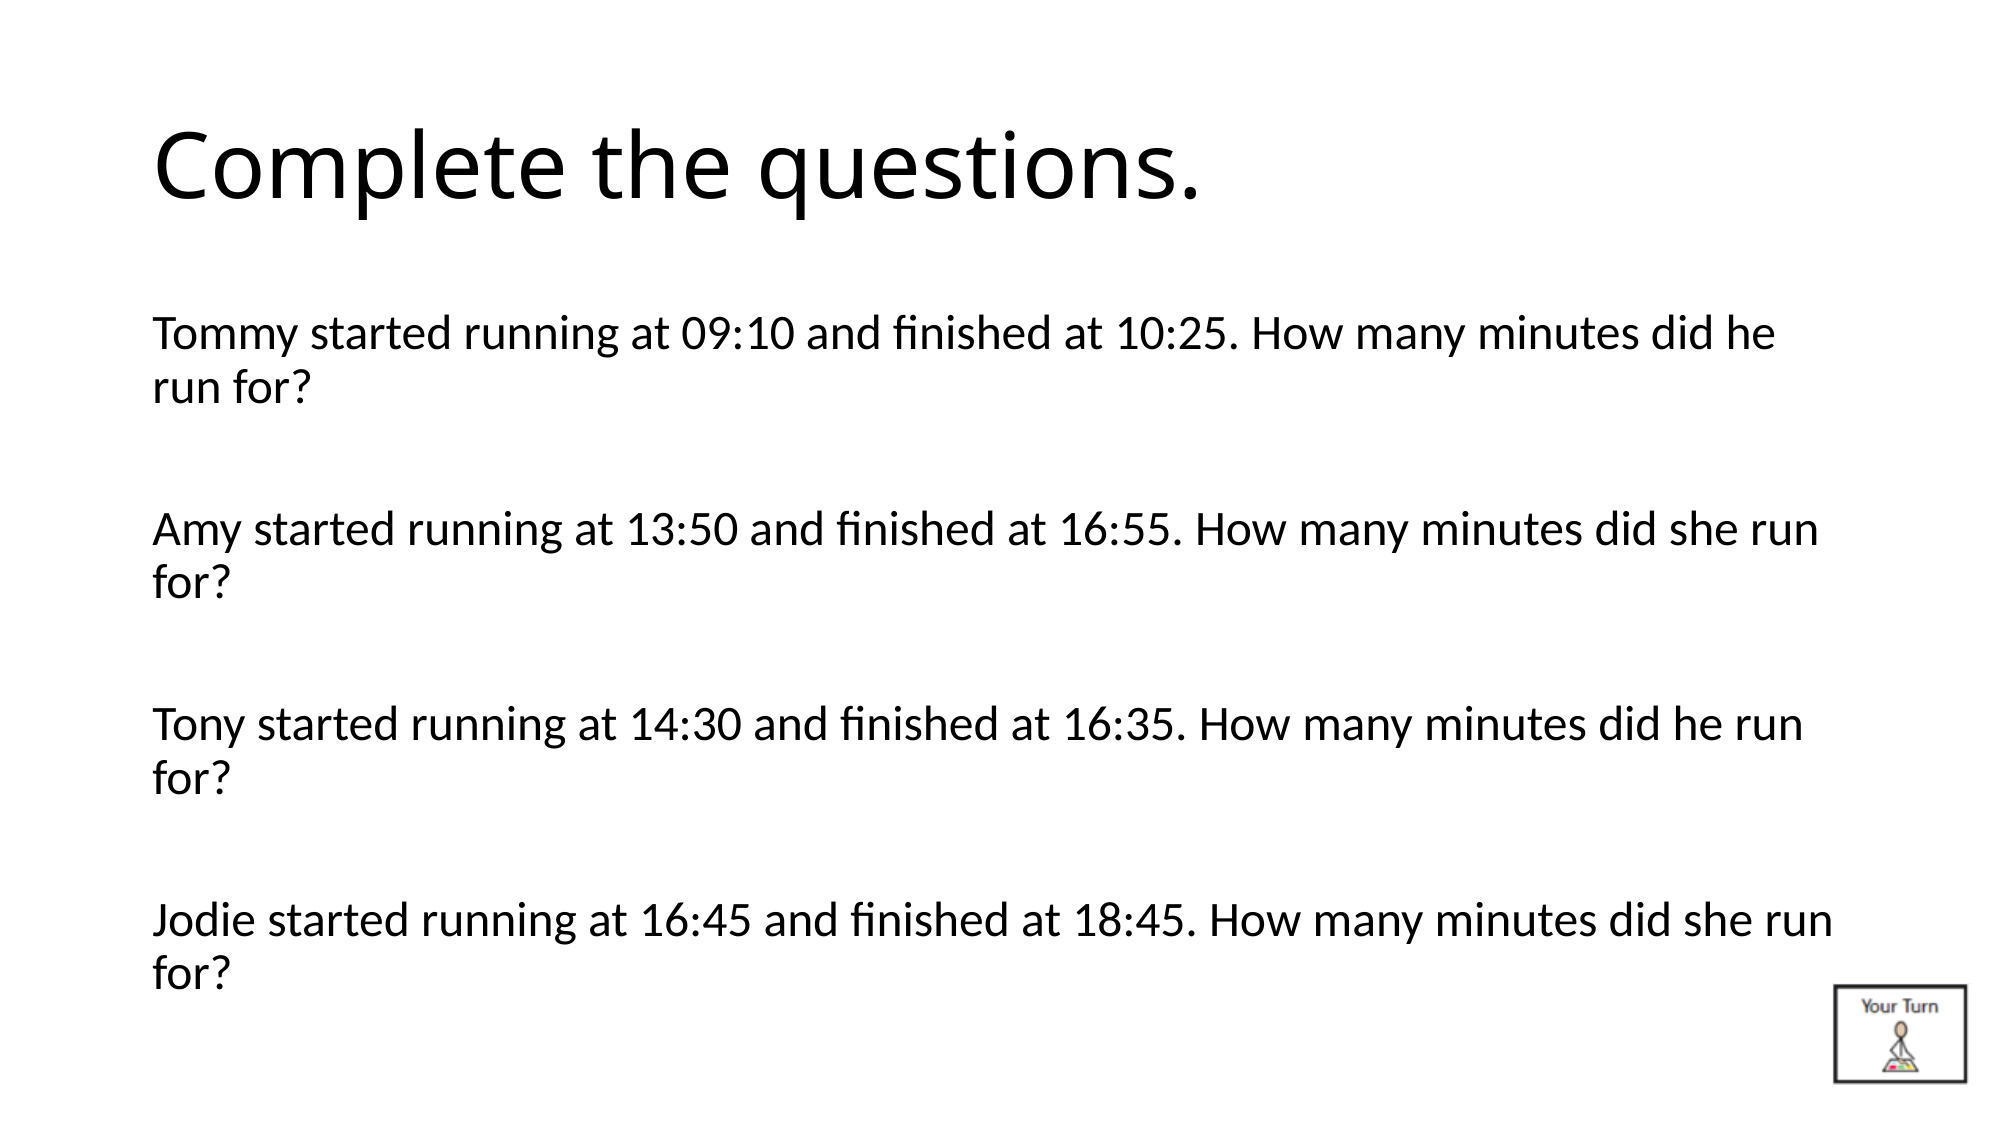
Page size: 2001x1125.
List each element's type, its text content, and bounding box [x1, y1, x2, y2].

picture [1832, 983, 1972, 1088]
title Complete the questions. [137, 59, 1863, 278]
list Tommy started running at 09:10 and finished at 10:25. How many minutes did he run for? Amy started running at 13:50 and finished at 16:55. How many minutes did she run for? Tony started running at 14:30 and finished at 16:35. How many minutes did he run for? Jodie started running at 16:45 and finished at 18:45. How many minutes did she run for? [137, 299, 1863, 1014]
